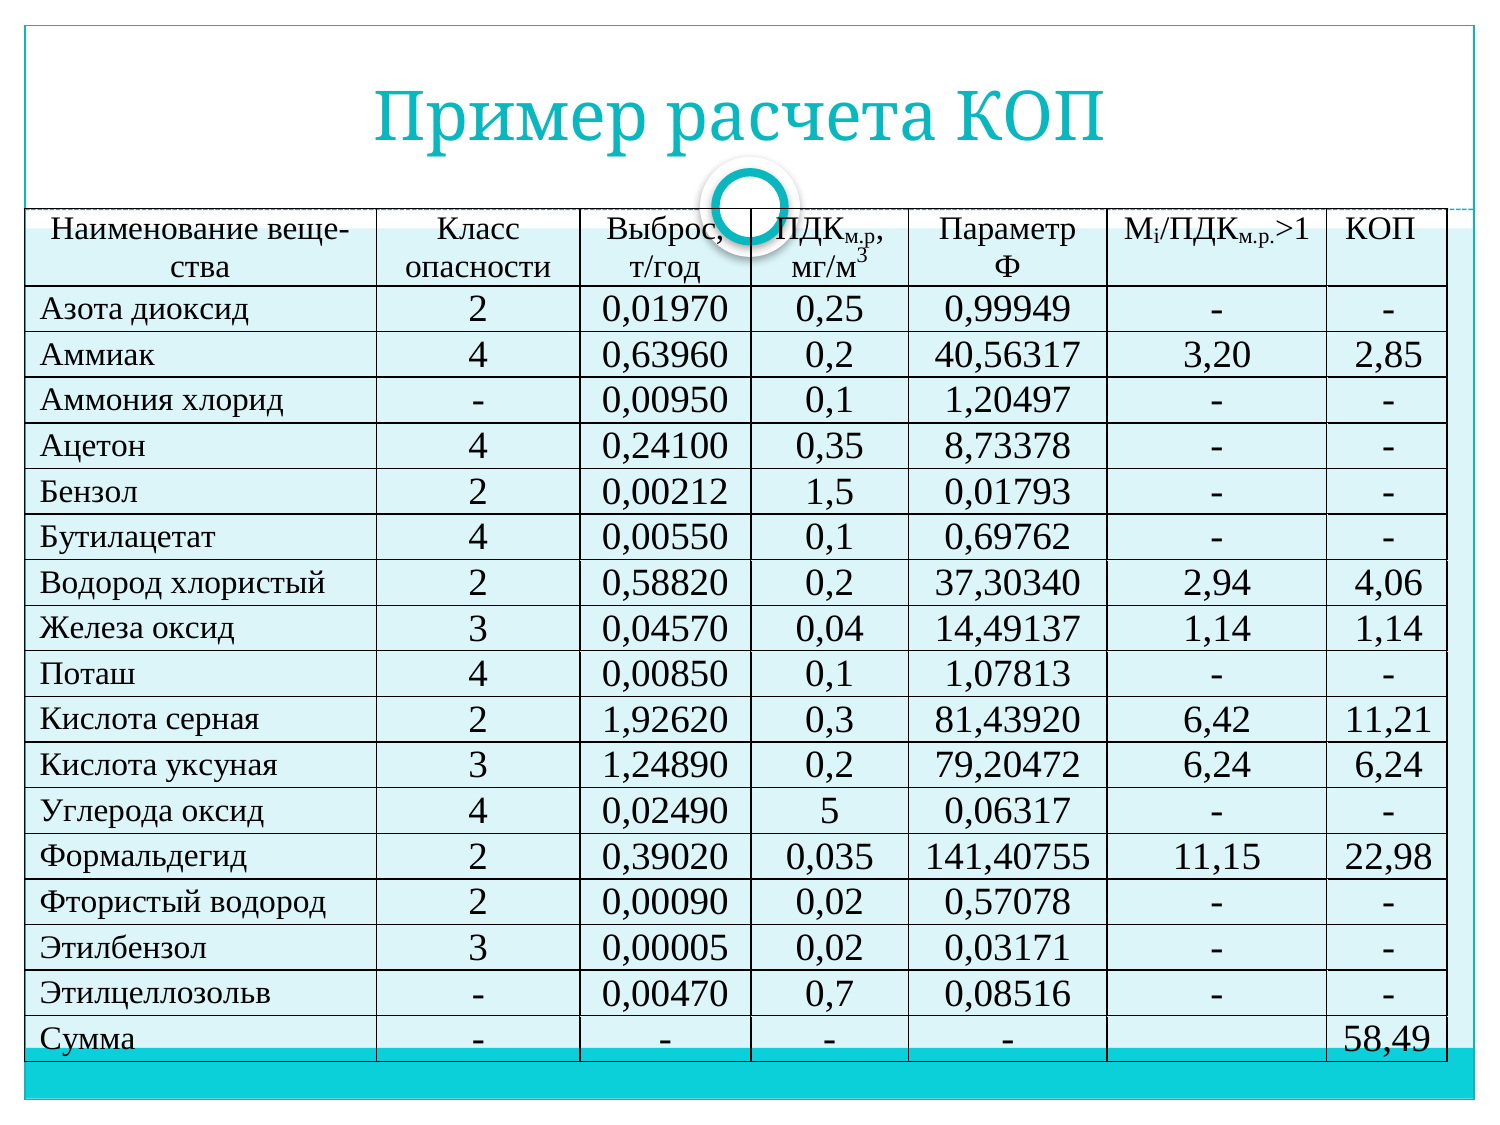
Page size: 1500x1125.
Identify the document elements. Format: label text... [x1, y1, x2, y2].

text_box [8, 207, 1459, 1125]
title Пример расчета КОП [49, 37, 1450, 162]
